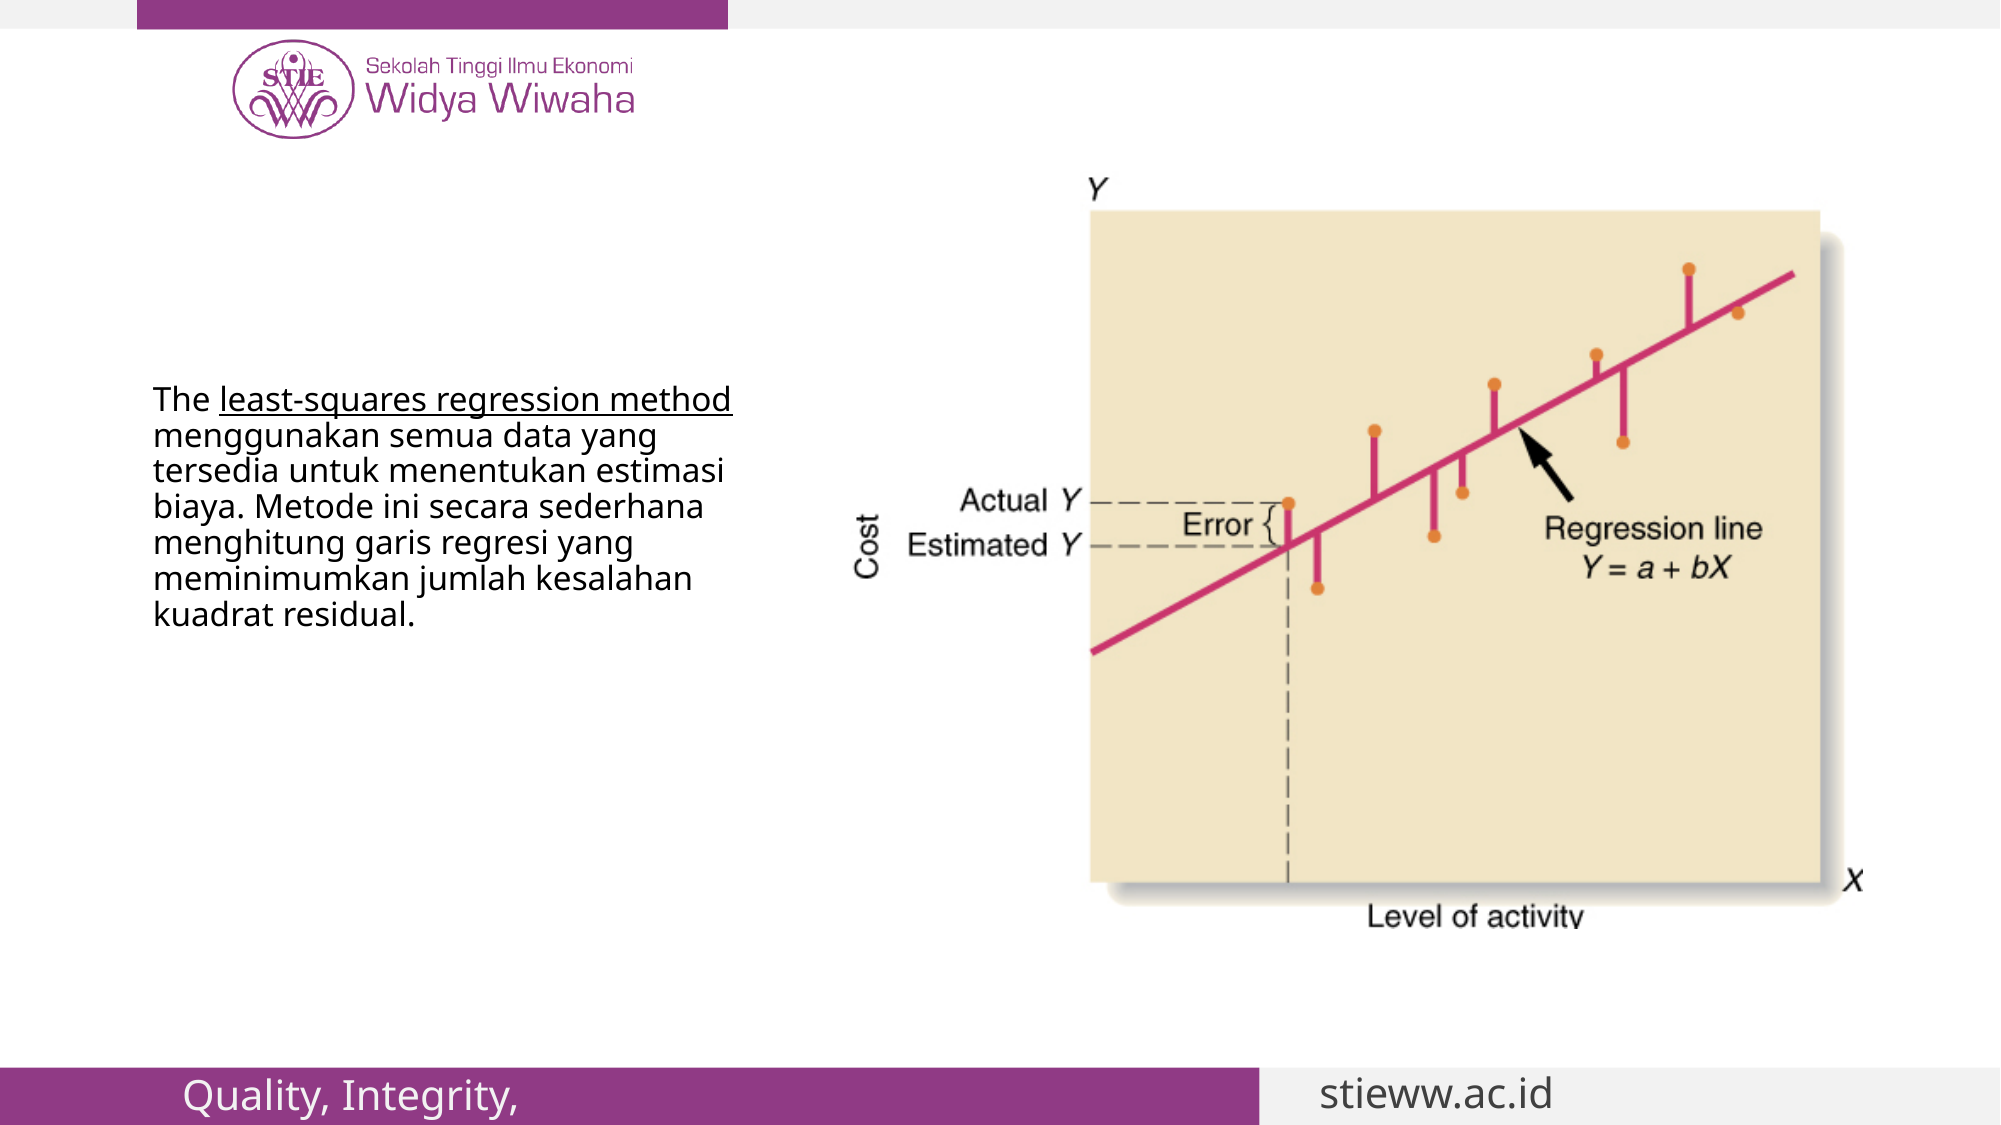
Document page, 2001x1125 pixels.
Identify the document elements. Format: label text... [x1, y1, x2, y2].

list The least-squares regression method menggunakan semua data yang tersedia untuk menentukan estimasi biaya. Metode ini secara sederhana menghitung garis regresi yang meminimumkan jumlah kesalahan kuadrat residual. [137, 374, 783, 963]
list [850, 171, 1863, 929]
picture [137, 0, 728, 139]
